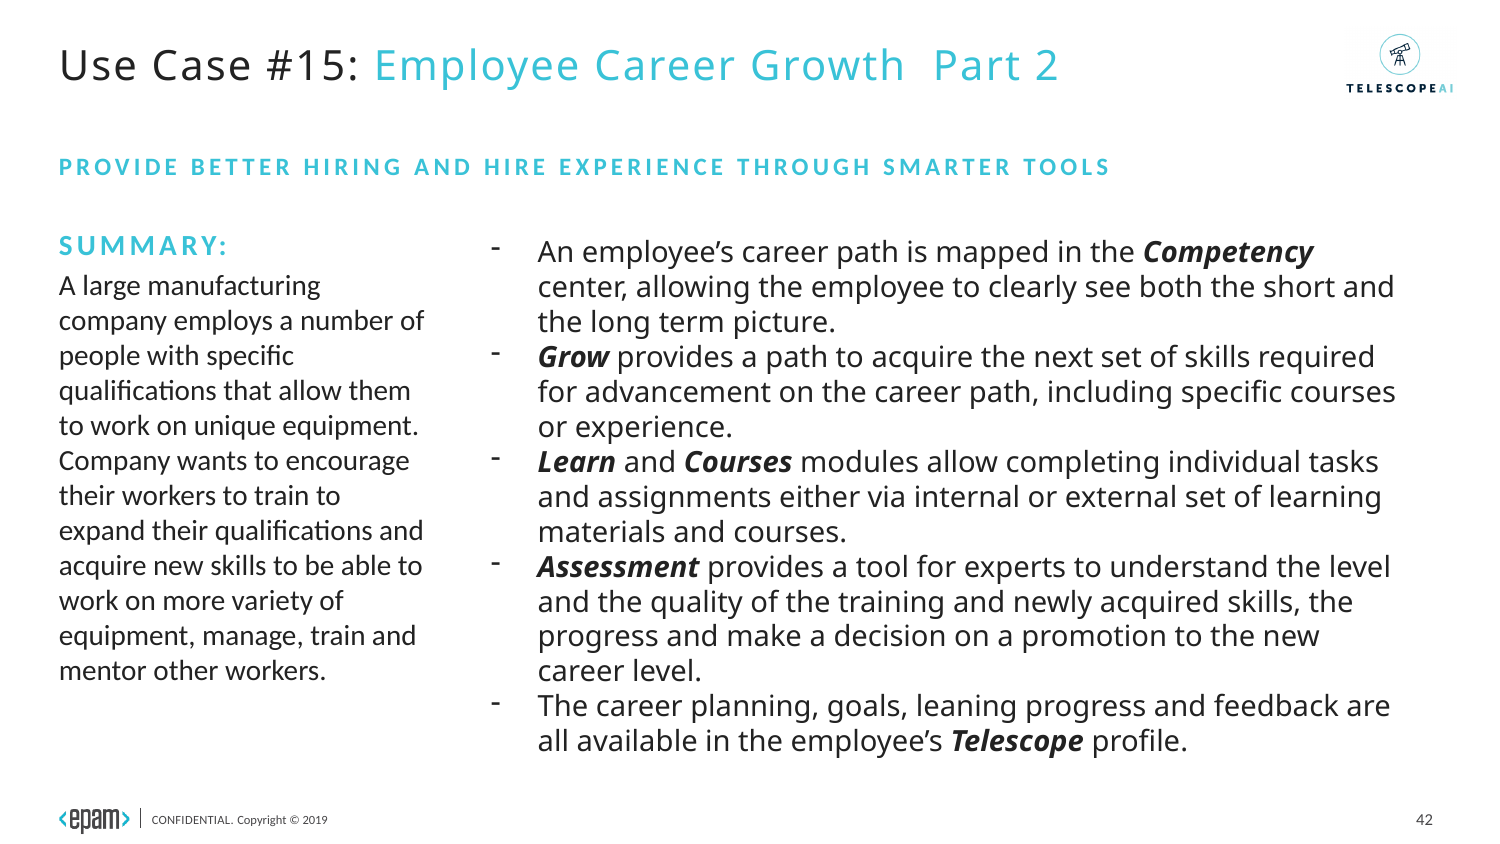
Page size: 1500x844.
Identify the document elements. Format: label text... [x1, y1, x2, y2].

title Use Case #15: Employee Career Growth Part 2 [58, 38, 1279, 89]
picture [1344, 26, 1457, 100]
text_box SUMMARY: A large manufacturing company employs a number of people with specific qualifications that allow them to work on unique equipment. Company wants to encourage their workers to train to expand their qualifications and acquire new skills to be able to work on more variety of equipment, manage, train and mentor other workers. [58, 225, 428, 742]
text_box An employee’s career path is mapped in the Competency center, allowing the employee to clearly see both the short and the long term picture. Grow provides a path to acquire the next set of skills required for advancement on the career path, including specific courses or experience. Learn and Courses modules allow completing individual tasks and assignments either via internal or external set of learning materials and courses. Assessment provides a tool for experts to understand the level and the quality of the training and newly acquired skills, the progress and make a decision on a promotion to the new career level. The career planning, goals, leaning progress and feedback are all available in the employee’s Telescope profile. [475, 225, 1416, 765]
picture [50, 799, 138, 843]
text_box PROVIDE BETTER HIRING AND HIRE EXPERIENCE THROUGH SMARTER TOOLS [58, 150, 1457, 206]
